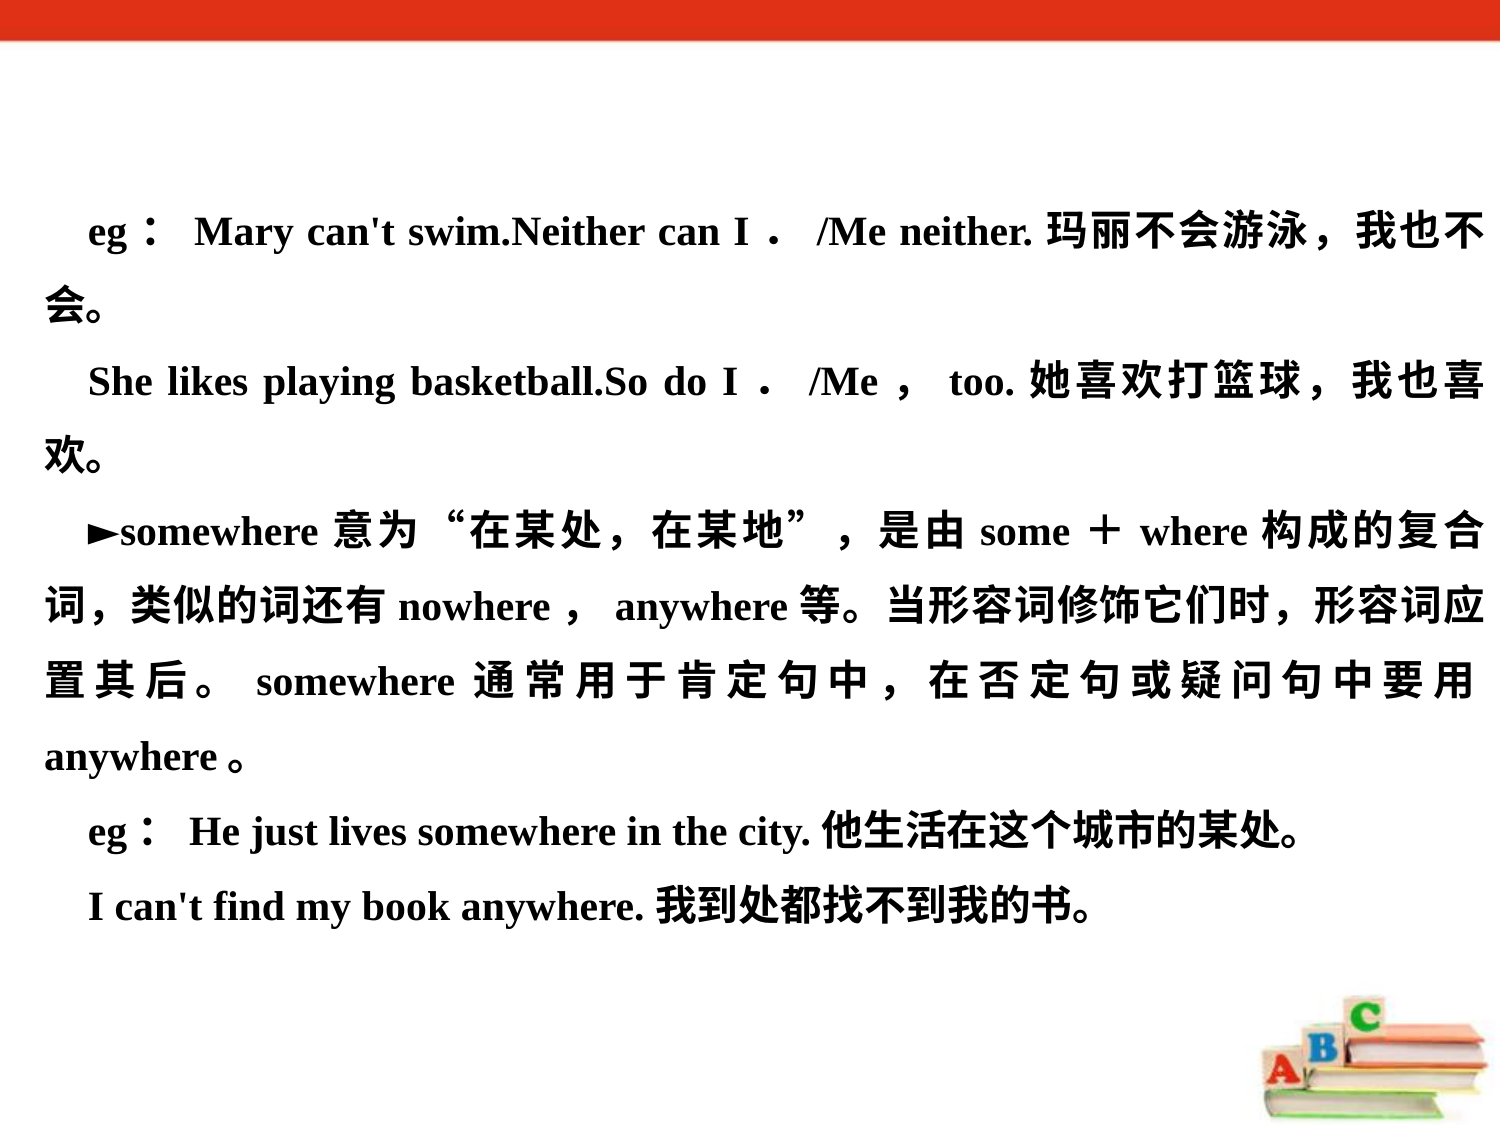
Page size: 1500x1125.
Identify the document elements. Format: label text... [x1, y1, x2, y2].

text_box eg：Mary can't swim.Neither can I．/Me neither.玛丽不会游泳，我也不会。 She likes playing basketball.So do I．/Me，too.她喜欢打篮球，我也喜欢。 ►somewhere意为“在某处，在某地”，是由some＋where构成的复合词，类似的词还有nowhere，anywhere等。当形容词修饰它们时，形容词应置其后。somewhere通常用于肯定句中，在否定句或疑问句中要用anywhere。 eg：He just lives somewhere in the city.他生活在这个城市的某处。 I can't find my book anywhere.我到处都找不到我的书。 [29, 171, 1500, 937]
picture [0, 0, 1500, 1125]
